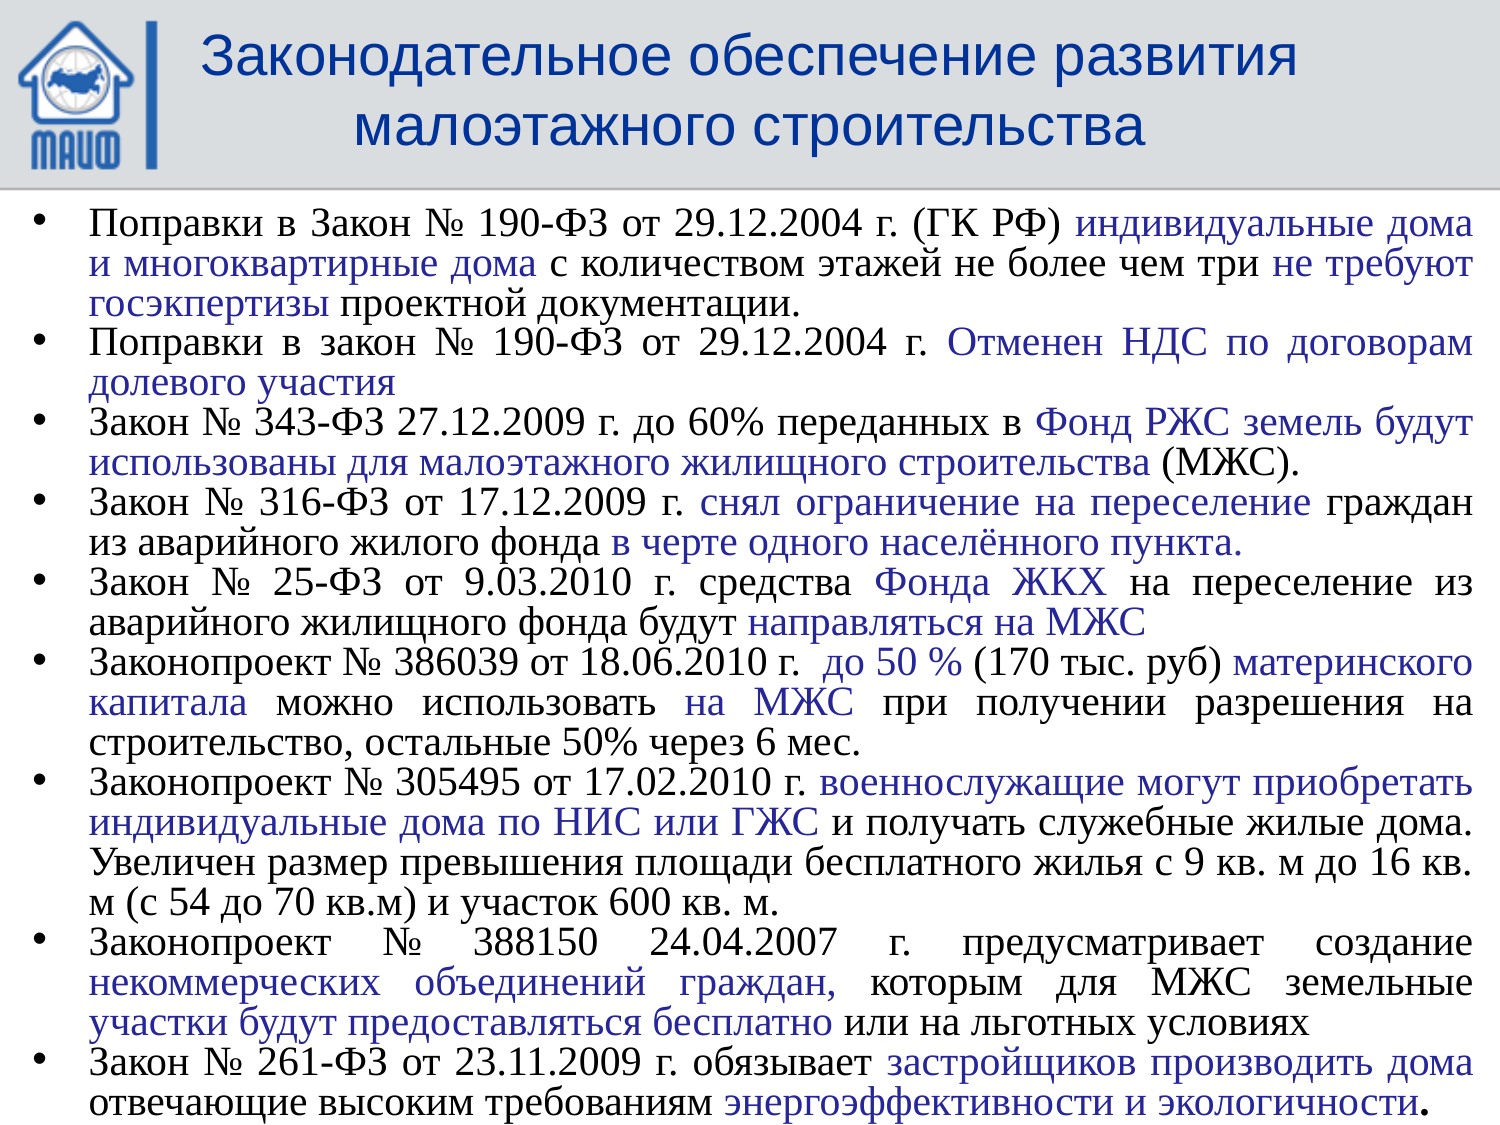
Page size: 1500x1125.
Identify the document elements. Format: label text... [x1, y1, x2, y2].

picture [0, 0, 1500, 1125]
title Законодательное обеспечение развития малоэтажного строительства [75, 0, 1425, 175]
list Поправки в Закон № 190-ФЗ от 29.12.2004 г. (ГК РФ) индивидуальные дома и многоквартирные дома с количеством этажей не более чем три не требуют госэкпертизы проектной документации. Поправки в закон № 190-ФЗ от 29.12.2004 г. Отменен НДС по договорам долевого участия Закон № 343-ФЗ 27.12.2009 г. до 60% переданных в Фонд РЖС земель будут использованы для малоэтажного жилищного строительства (МЖС). Закон № 316-ФЗ от 17.12.2009 г. снял ограничение на переселение граждан из аварийного жилого фонда в черте одного населённого пункта. Закон № 25-ФЗ от 9.03.2010 г. средства Фонда ЖКХ на переселение из аварийного жилищного фонда будут направляться на МЖС Законопроект № 386039 от 18.06.2010 г. до 50 % (170 тыс. руб) материнского капитала можно использовать на МЖС при получении разрешения на строительство, остальные 50% через 6 мес. Законопроект № 305495 от 17.02.2010 г. военнослужащие могут приобретать индивидуальные дома по НИС или ГЖС и получать служебные жилые дома. Увеличен размер превышения площади бесплатного жилья с 9 кв. м до 16 кв. м (с 54 до 70 кв.м) и участок 600 кв. м. Законопроект № 388150 24.04.2007 г. предусматривает создание некоммерческих объединений граждан, которым для МЖС земельные участки будут предоставляться бесплатно или на льготных условиях Закон № 261-ФЗ от 23.11.2009 г. обязывает застройщиков производить дома отвечающие высоким требованиям энергоэффективности и экологичности. [17, 196, 1489, 1109]
